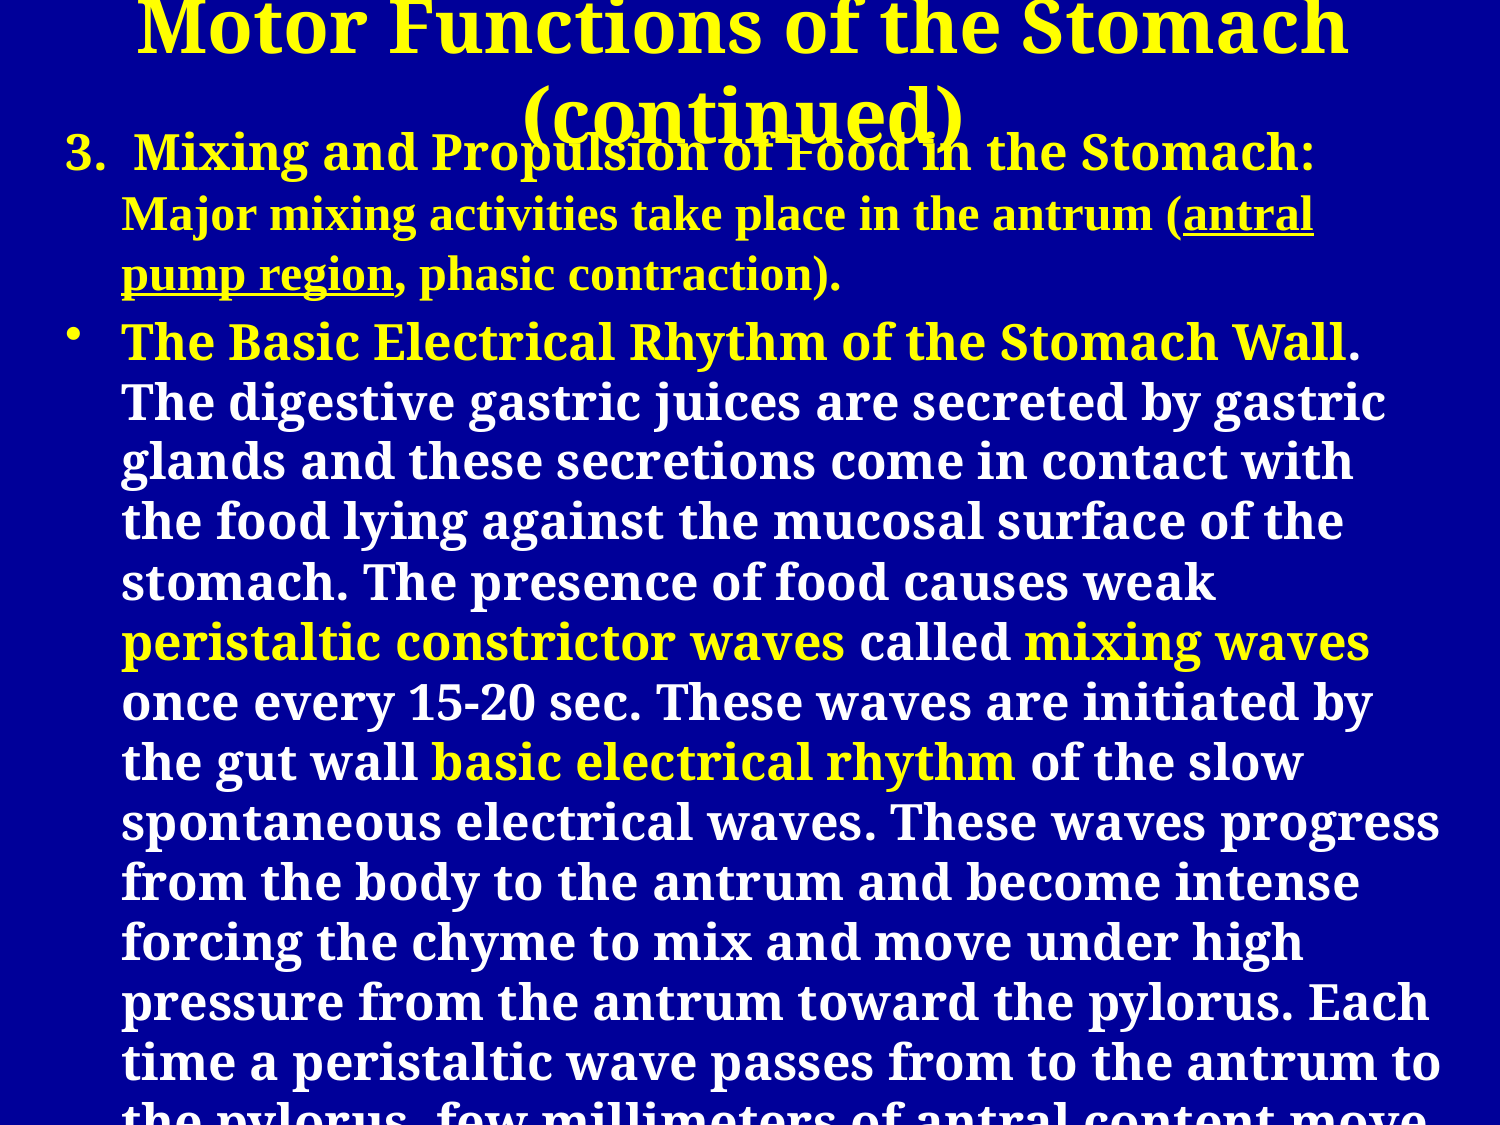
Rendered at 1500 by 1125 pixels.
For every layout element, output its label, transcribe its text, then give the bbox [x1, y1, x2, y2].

title Motor Functions of the Stomach (continued) [0, 0, 1488, 138]
list 3. Mixing and Propulsion of Food in the Stomach: Major mixing activities take place in the antrum (antral pump region, phasic contraction). The Basic Electrical Rhythm of the Stomach Wall. The digestive gastric juices are secreted by gastric glands and these secretions come in contact with the food lying against the mucosal surface of the stomach. The presence of food causes weak peristaltic constrictor waves called mixing waves once every 15-20 sec. These waves are initiated by the gut wall basic electrical rhythm of the slow spontaneous electrical waves. These waves progress from the body to the antrum and become intense forcing the chyme to mix and move under high pressure from the antrum toward the pylorus. Each time a peristaltic wave passes from to the antrum to the pylorus, few millimeters of antral content move into the duodenum through the pyloric sphincter. [49, 112, 1463, 788]
